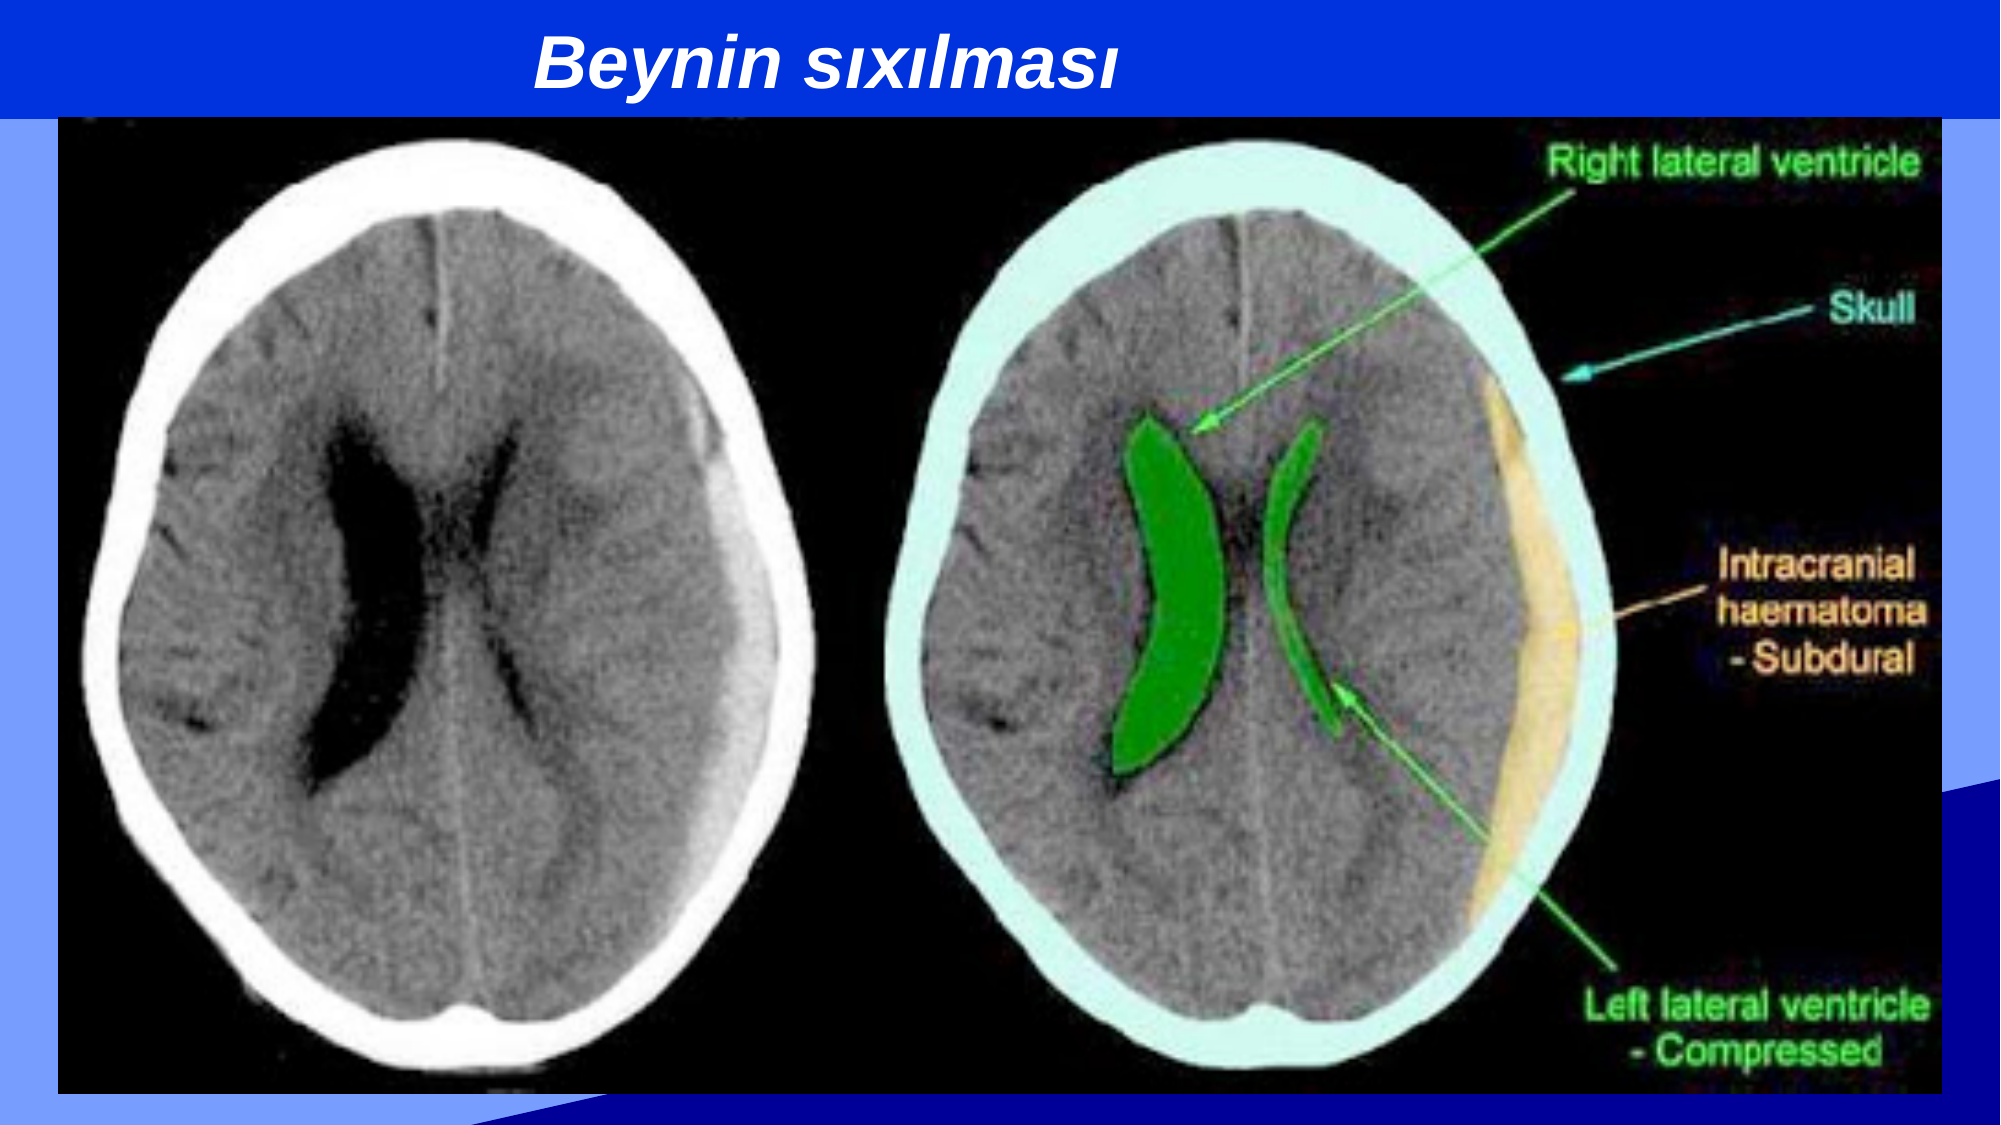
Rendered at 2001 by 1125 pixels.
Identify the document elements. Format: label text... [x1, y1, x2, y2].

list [58, 117, 1942, 1094]
title Beynin sıxılması [0, 0, 2000, 119]
